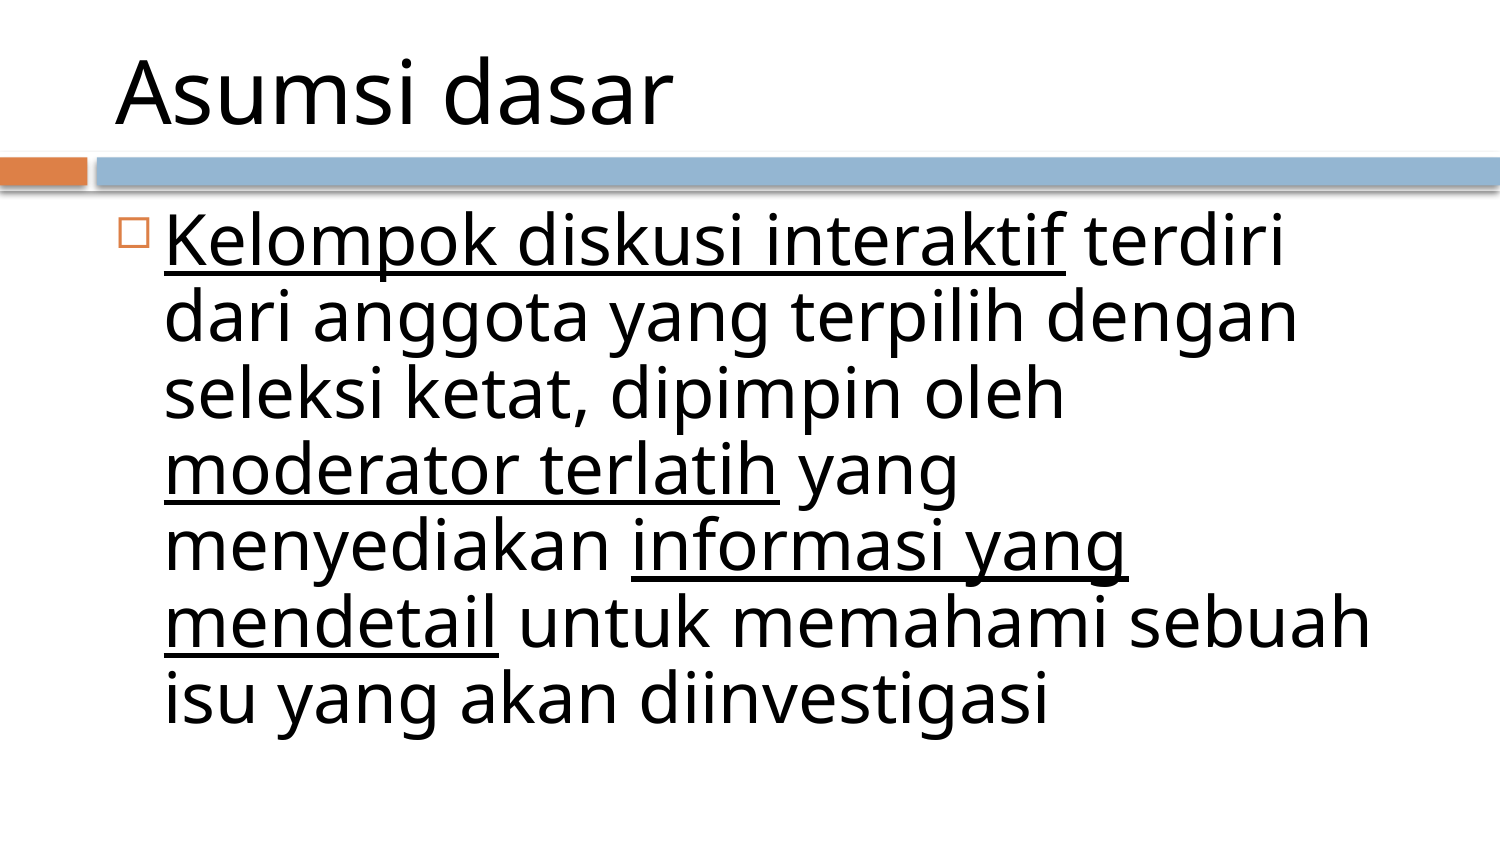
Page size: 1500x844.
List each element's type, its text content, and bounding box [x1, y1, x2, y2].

list Kelompok diskusi interaktif terdiri dari anggota yang terpilih dengan seleksi ketat, dipimpin oleh moderator terlatih yang menyediakan informasi yang mendetail untuk memahami sebuah isu yang akan diinvestigasi [100, 196, 1438, 750]
title Asumsi dasar [100, 28, 1438, 150]
